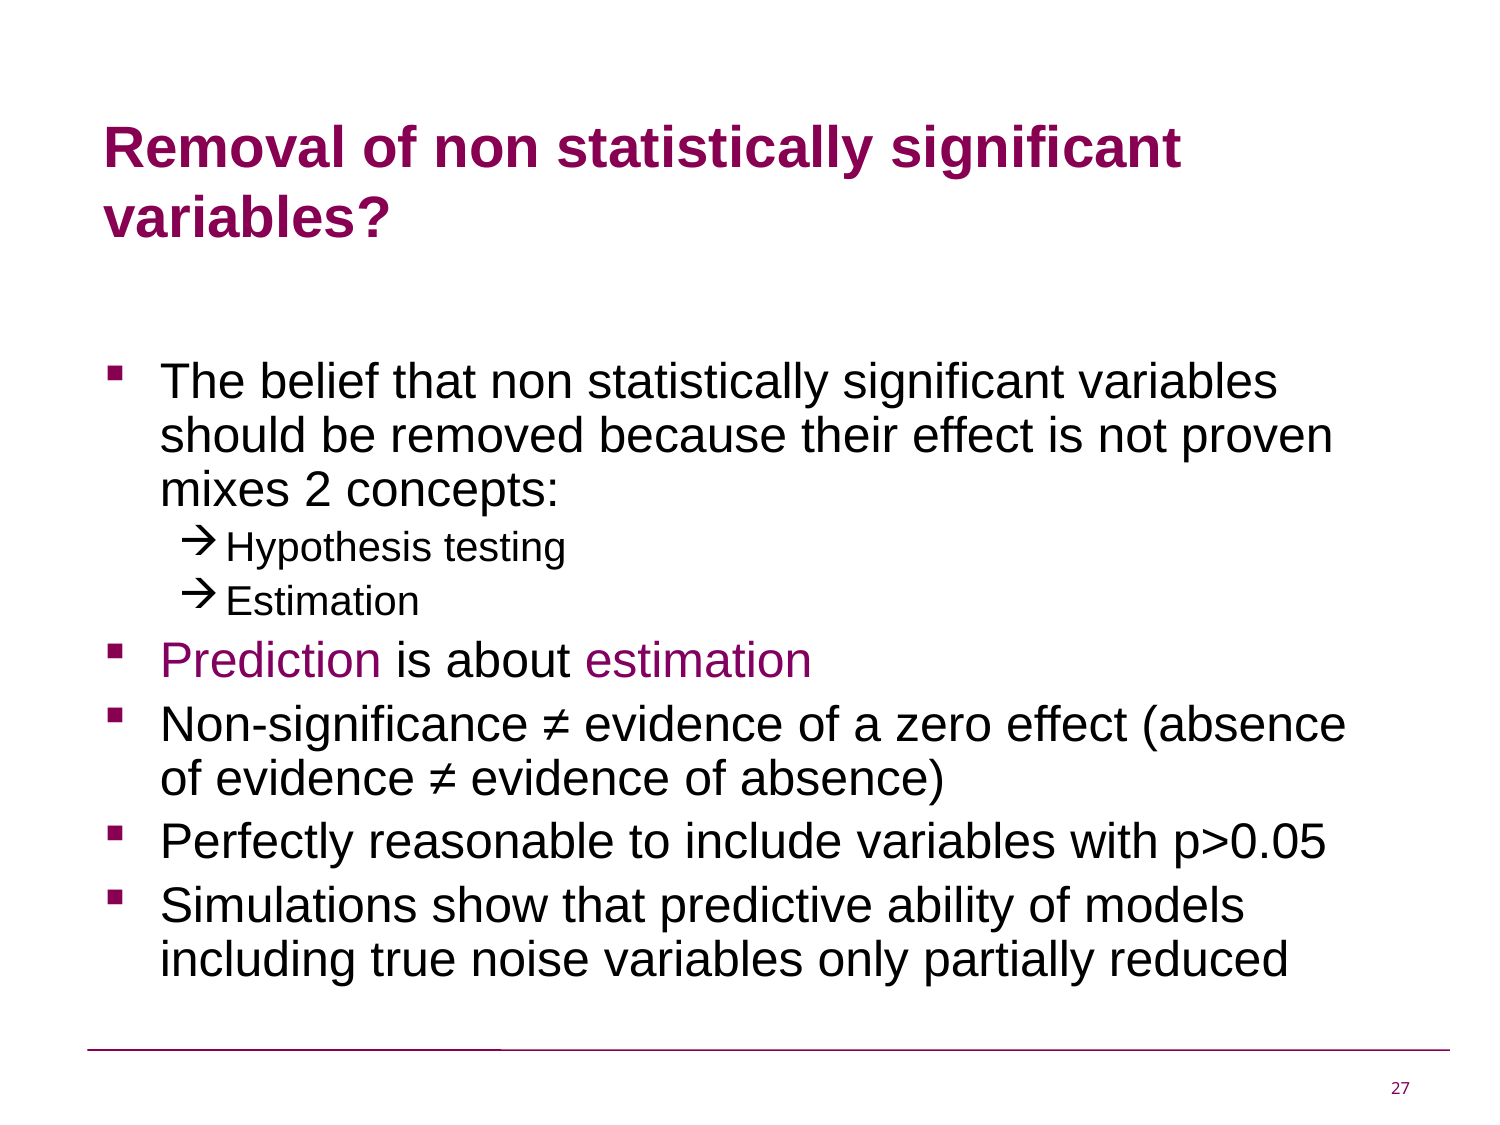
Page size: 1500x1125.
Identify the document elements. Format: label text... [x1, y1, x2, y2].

list The belief that non statistically significant variables should be removed because their effect is not proven mixes 2 concepts: Hypothesis testing Estimation Prediction is about estimation Non-significance ≠ evidence of a zero effect (absence of evidence ≠ evidence of absence) Perfectly reasonable to include variables with p>0.05 Simulations show that predictive ability of models including true noise variables only partially reduced [88, 347, 1364, 1023]
slide_number 27 [1074, 1070, 1425, 1103]
title Removal of non statistically significant variables? [88, 101, 1364, 290]
